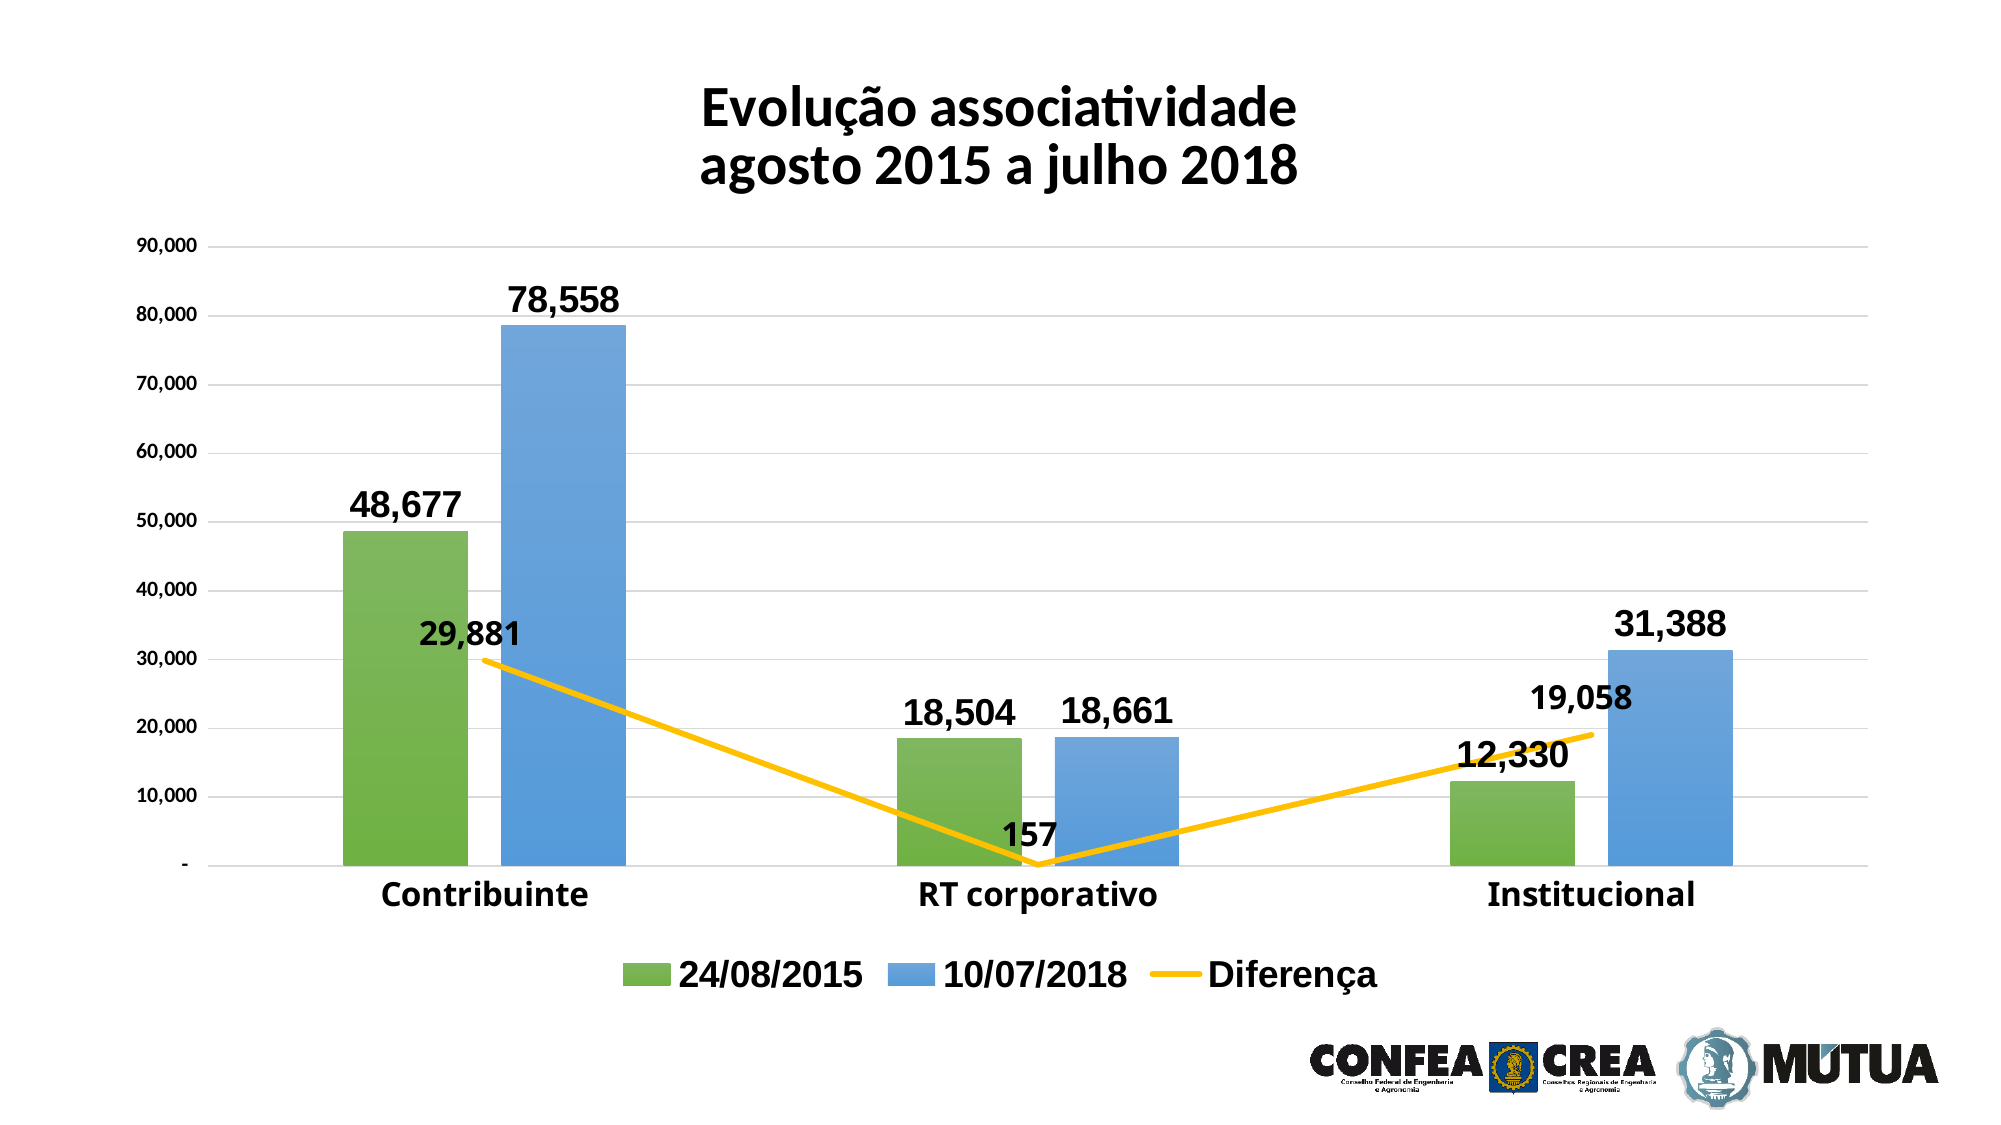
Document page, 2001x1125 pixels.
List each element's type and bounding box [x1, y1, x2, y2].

picture [1676, 1027, 1940, 1110]
picture [1310, 1042, 1656, 1095]
chart [95, 38, 1905, 1004]
